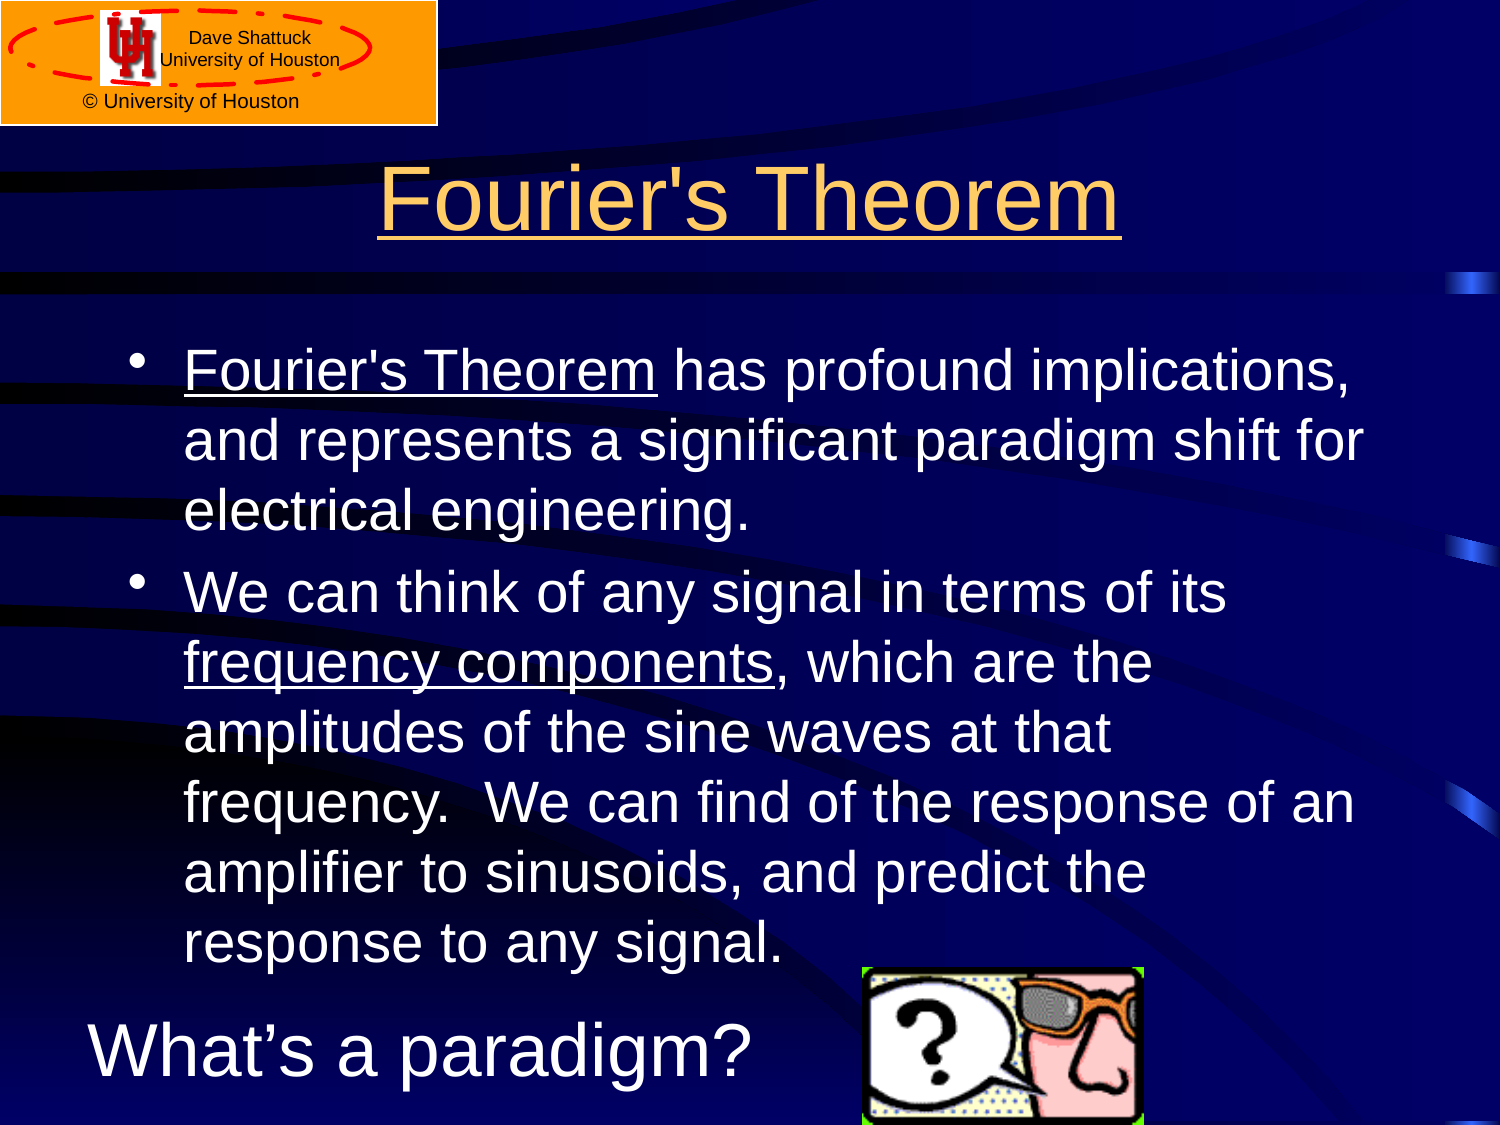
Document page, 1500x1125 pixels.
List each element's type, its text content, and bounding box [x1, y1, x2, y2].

title Fourier's Theorem [112, 99, 1388, 288]
picture [862, 967, 1144, 1125]
list Fourier's Theorem has profound implications, and represents a significant paradigm shift for electrical engineering. We can think of any signal in terms of its frequency components, which are the amplitudes of the sine waves at that frequency. We can find of the response of an amplifier to sinusoids, and predict the response to any signal. [112, 324, 1388, 1001]
text_box What’s a paradigm? [73, 994, 769, 1100]
